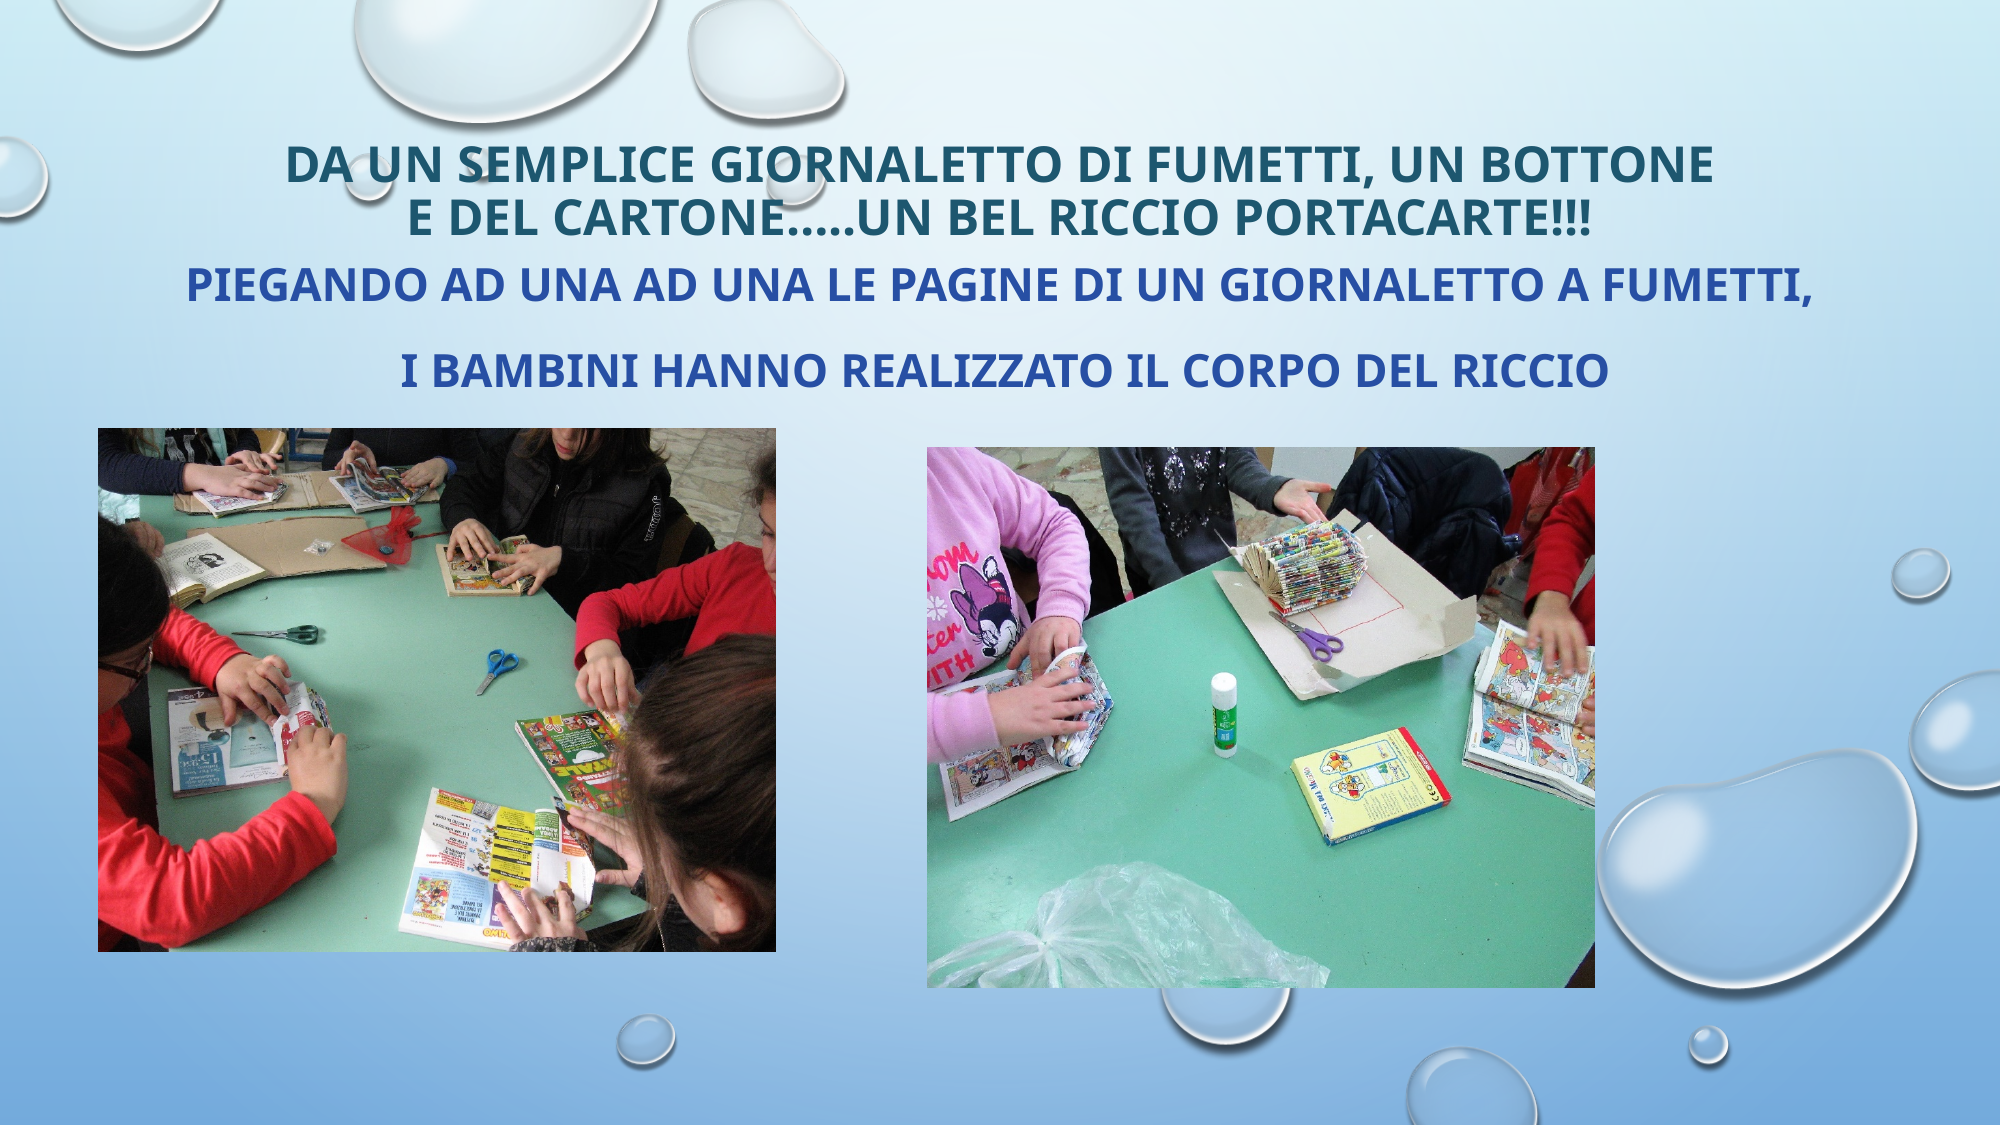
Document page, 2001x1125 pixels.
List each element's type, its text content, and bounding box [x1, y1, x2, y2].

title Da un semplice GIORNALETTO DI FUMETTI, un bottone e del cartone…..UN BEL RICCIO PORTACARTE!!! [249, 95, 1750, 236]
picture [0, 0, 2000, 1125]
subtitle Piegando ad una ad una le pagine di un giornaletto a fumetti, i bambini hanno realizzato il corpo del riccio [71, 236, 1929, 1102]
